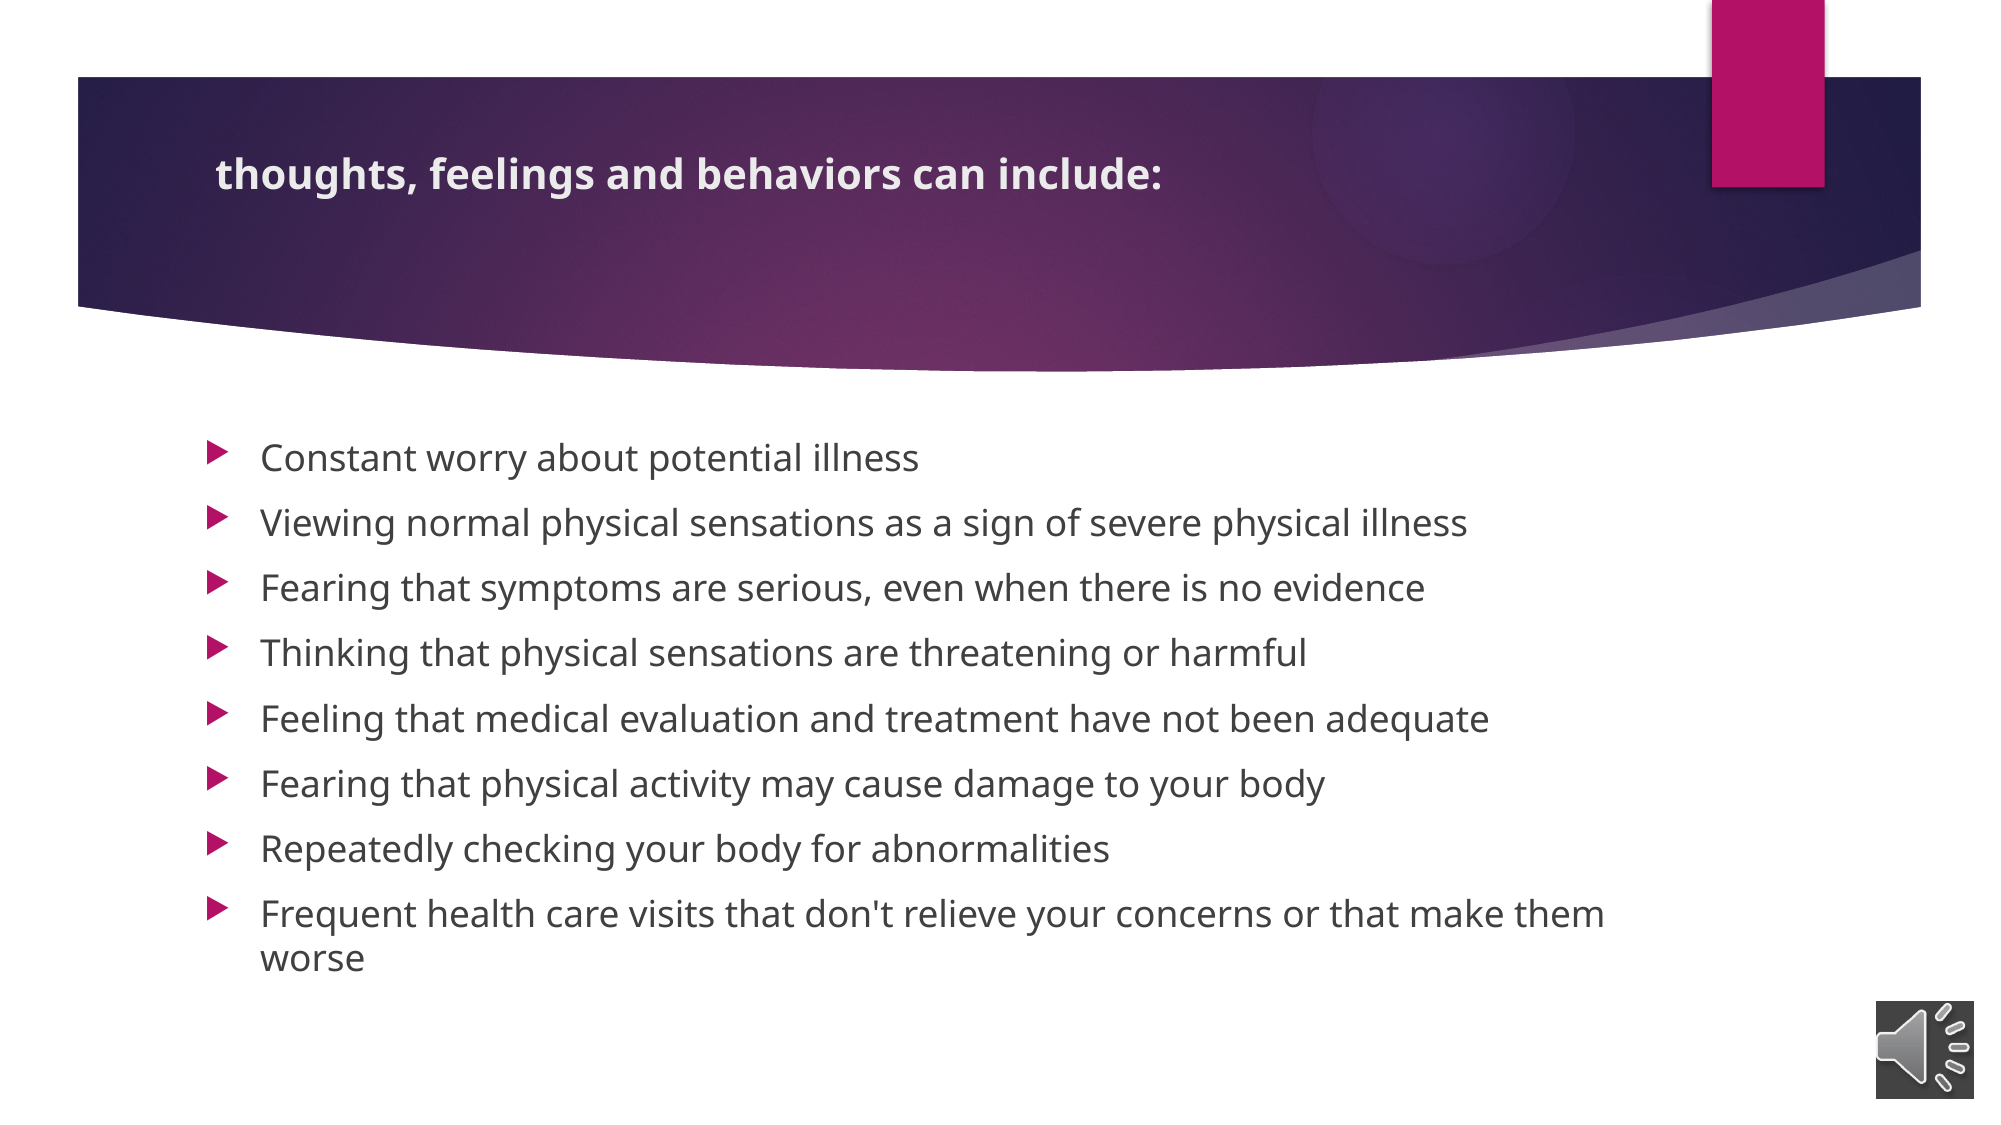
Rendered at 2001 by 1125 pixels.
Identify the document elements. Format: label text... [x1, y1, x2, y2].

title thoughts, feelings and behaviors can include: [189, 159, 1627, 276]
list Constant worry about potential illness Viewing normal physical sensations as a sign of severe physical illness Fearing that symptoms are serious, even when there is no evidence Thinking that physical sensations are threatening or harmful Feeling that medical evaluation and treatment have not been adequate Fearing that physical activity may cause damage to your body Repeatedly checking your body for abnormalities Frequent health care visits that don't relieve your concerns or that make them worse [189, 427, 1638, 988]
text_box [1874, 999, 1976, 1101]
